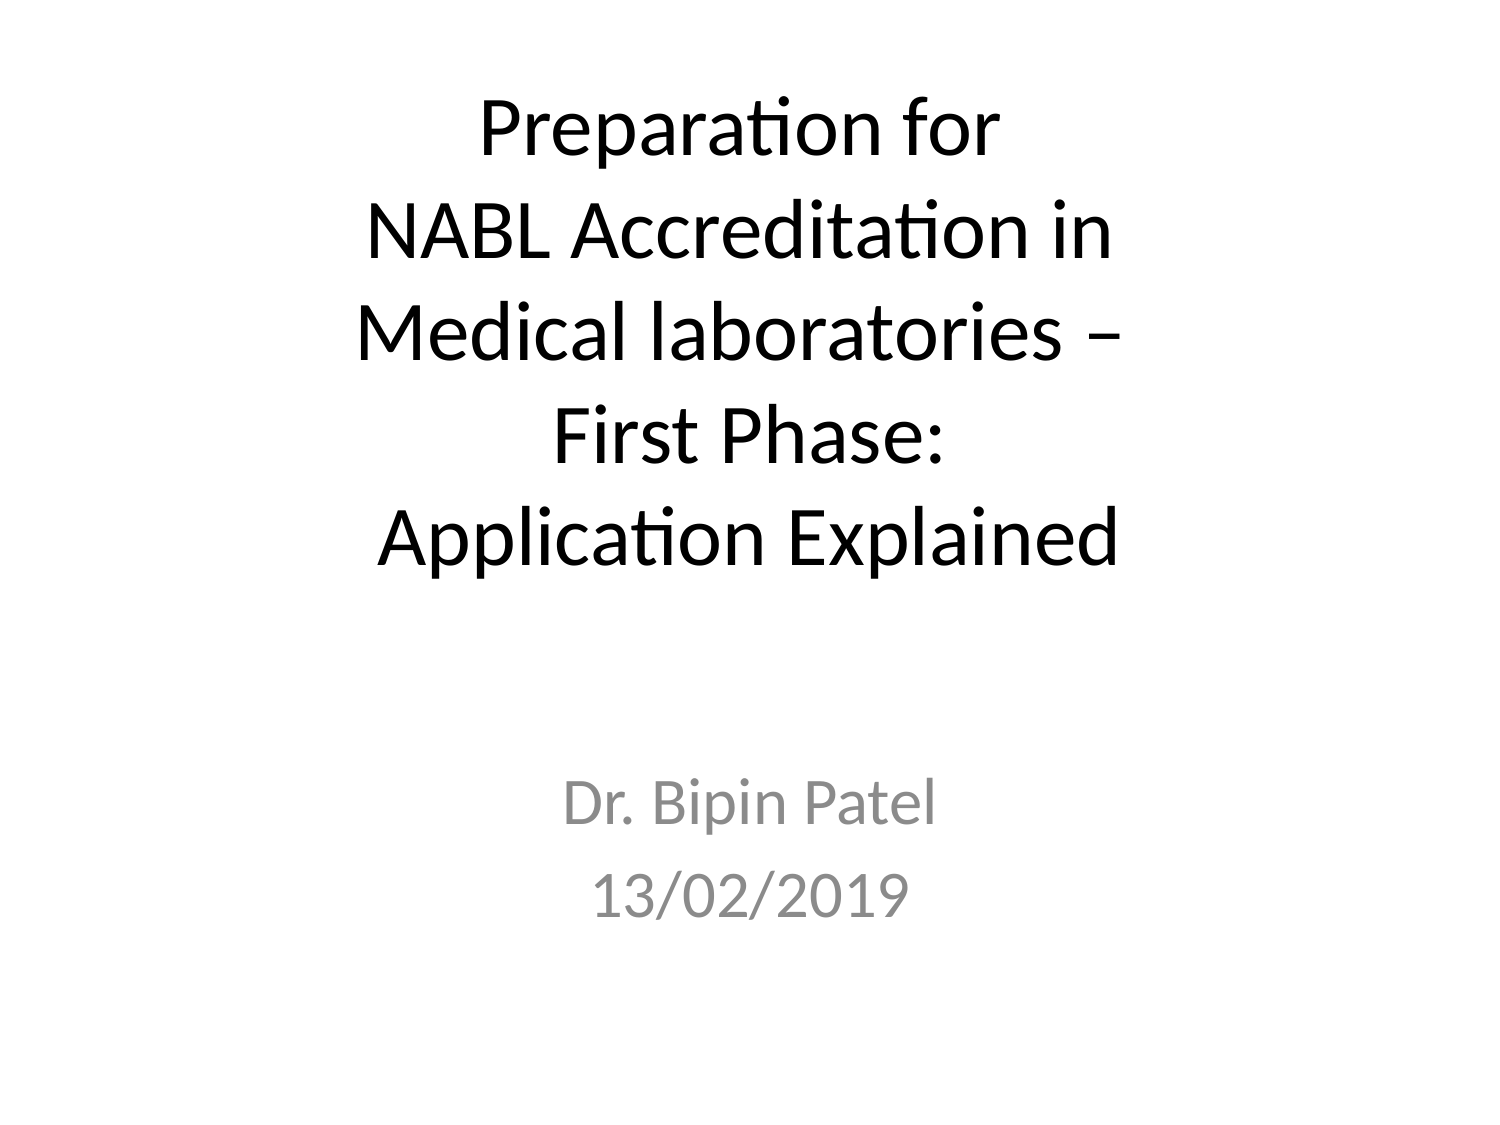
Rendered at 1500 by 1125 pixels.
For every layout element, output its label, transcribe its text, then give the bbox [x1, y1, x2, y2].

title Preparation for NABL Accreditation in Medical laboratories – First Phase: Application Explained [112, 62, 1388, 591]
subtitle Dr. Bipin Patel 13/02/2019 [225, 750, 1275, 1038]
